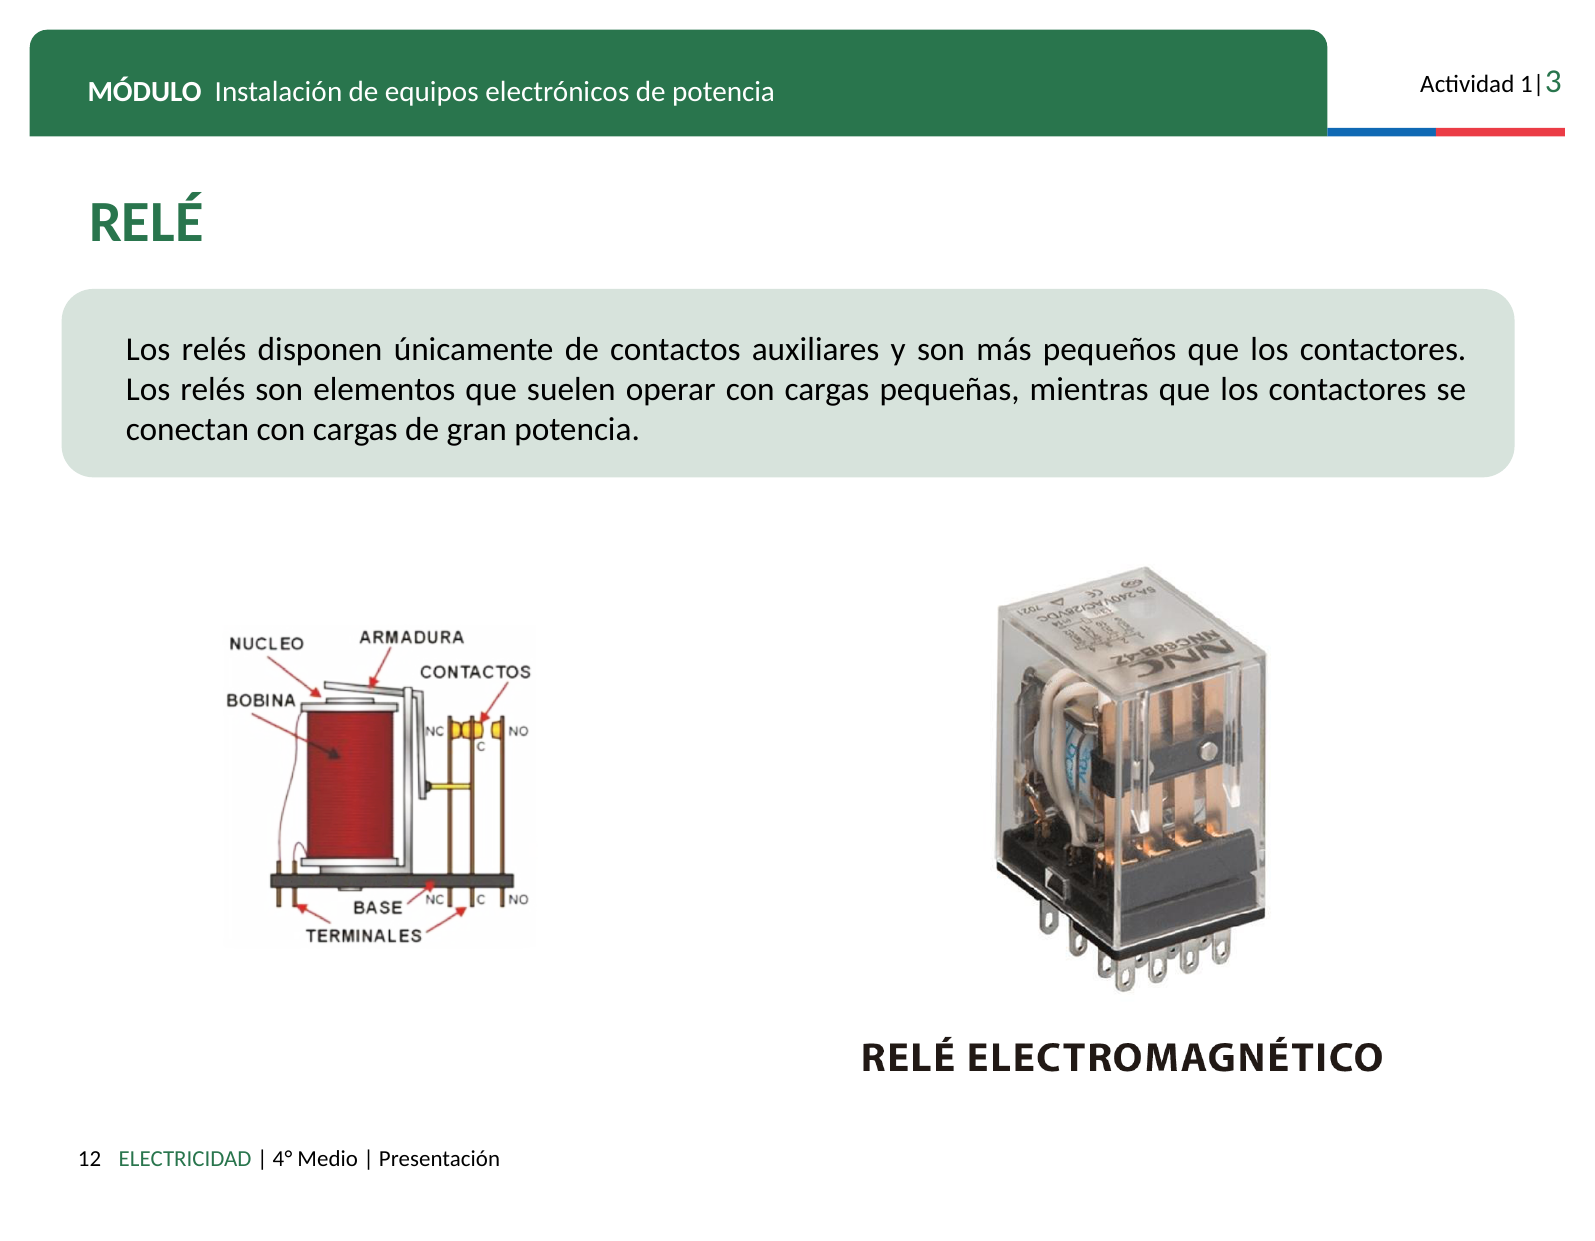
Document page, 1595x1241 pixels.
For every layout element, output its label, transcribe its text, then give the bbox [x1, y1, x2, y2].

picture [791, 513, 1495, 1241]
text_box [61, 288, 1515, 478]
picture [217, 619, 538, 951]
text_box RELÉ [74, 198, 1543, 252]
text_box Los relés disponen únicamente de contactos auxiliares y son más pequeños que los contactores. Los relés son elementos que suelen operar con cargas pequeñas, mientras que los contactores se conectan con cargas de gran potencia. [110, 314, 1484, 460]
